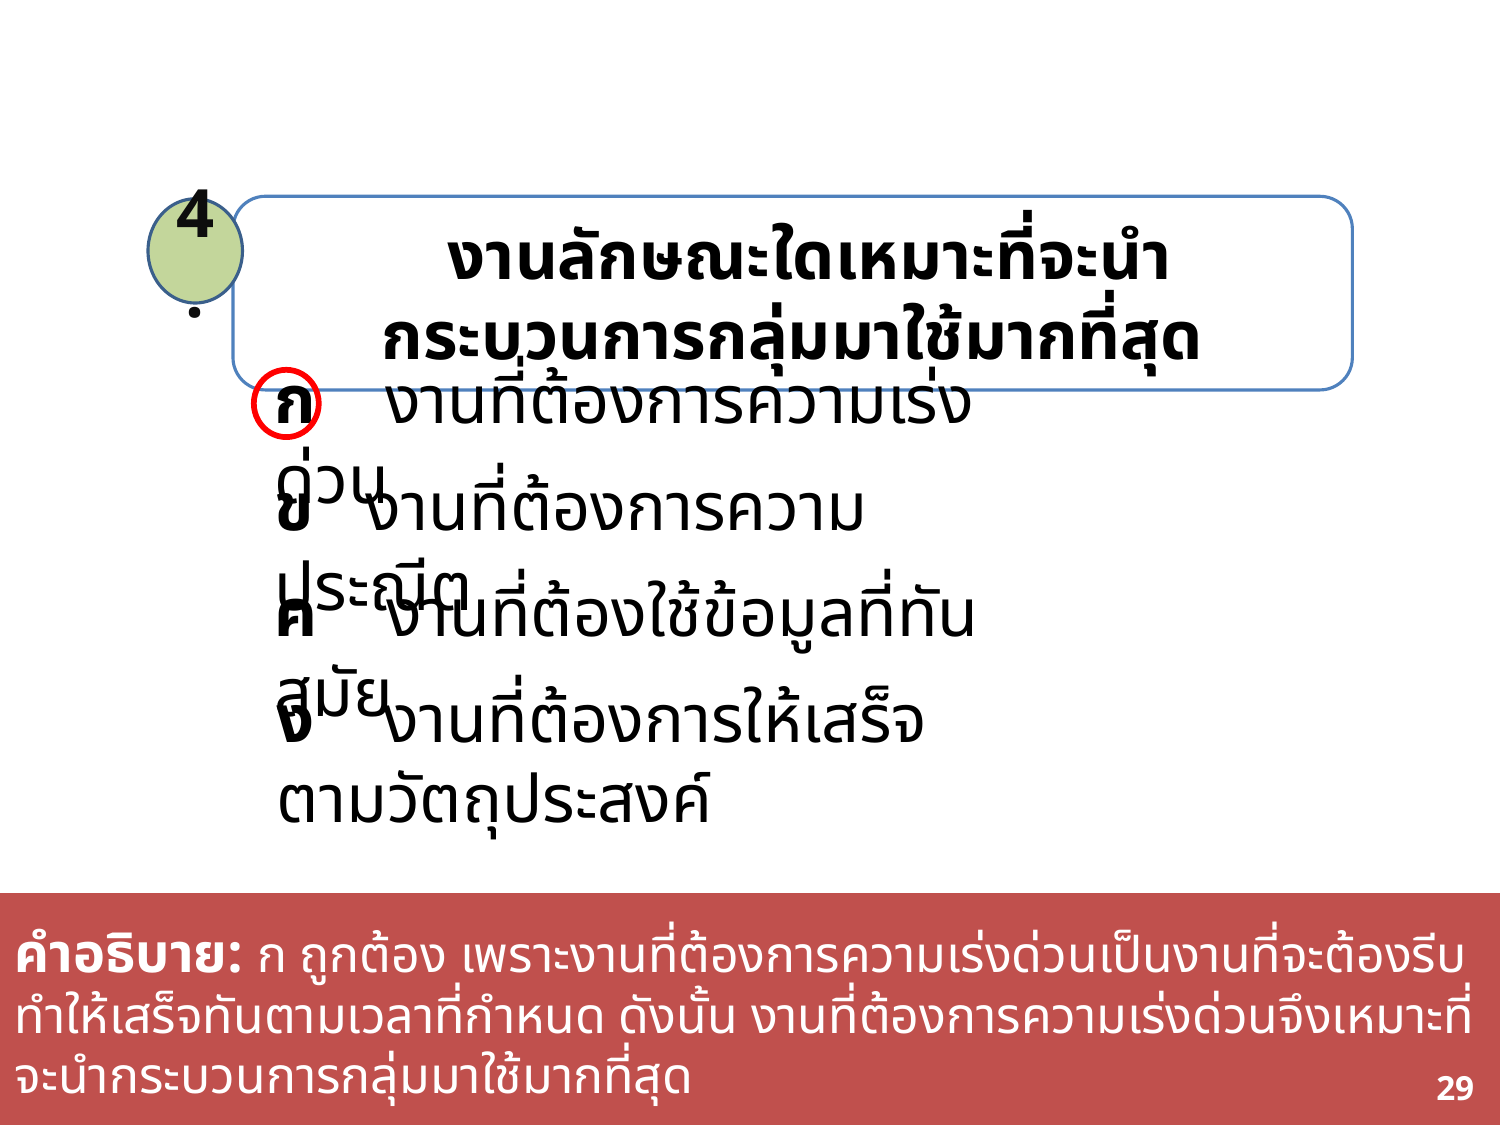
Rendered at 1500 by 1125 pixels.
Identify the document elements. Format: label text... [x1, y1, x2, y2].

text_box ก งานที่ต้องการความเร่งด่วน [259, 349, 1052, 456]
text_box ค งานที่ต้องใช้ข้อมูลที่ทันสมัย [259, 562, 1052, 738]
text_box ข งานที่ต้องการความประณีต [259, 456, 1052, 562]
text_box [252, 368, 321, 439]
text_box 4. [146, 197, 245, 305]
text_box คำอธิบาย: ก ถูกต้อง เพราะงานที่ต้องการความเร่งด่วนเป็นงานที่จะต้องรีบทำให้เสร็จทันตามเวลาที่กำหนด ดังนั้น งานที่ต้องการความเร่งด่วนจึงเหมาะที่จะนำกระบวนการกลุ่มมาใช้มากที่สุด [0, 892, 1500, 1125]
text_box ง งานที่ต้องการให้เสร็จตามวัตถุประสงค์ [261, 668, 1052, 844]
text_box 66 [1411, 1058, 1499, 1121]
text_box งานลักษณะใดเหมาะที่จะนำกระบวนการกลุ่มมาใช้มากที่สุด [231, 194, 1354, 392]
